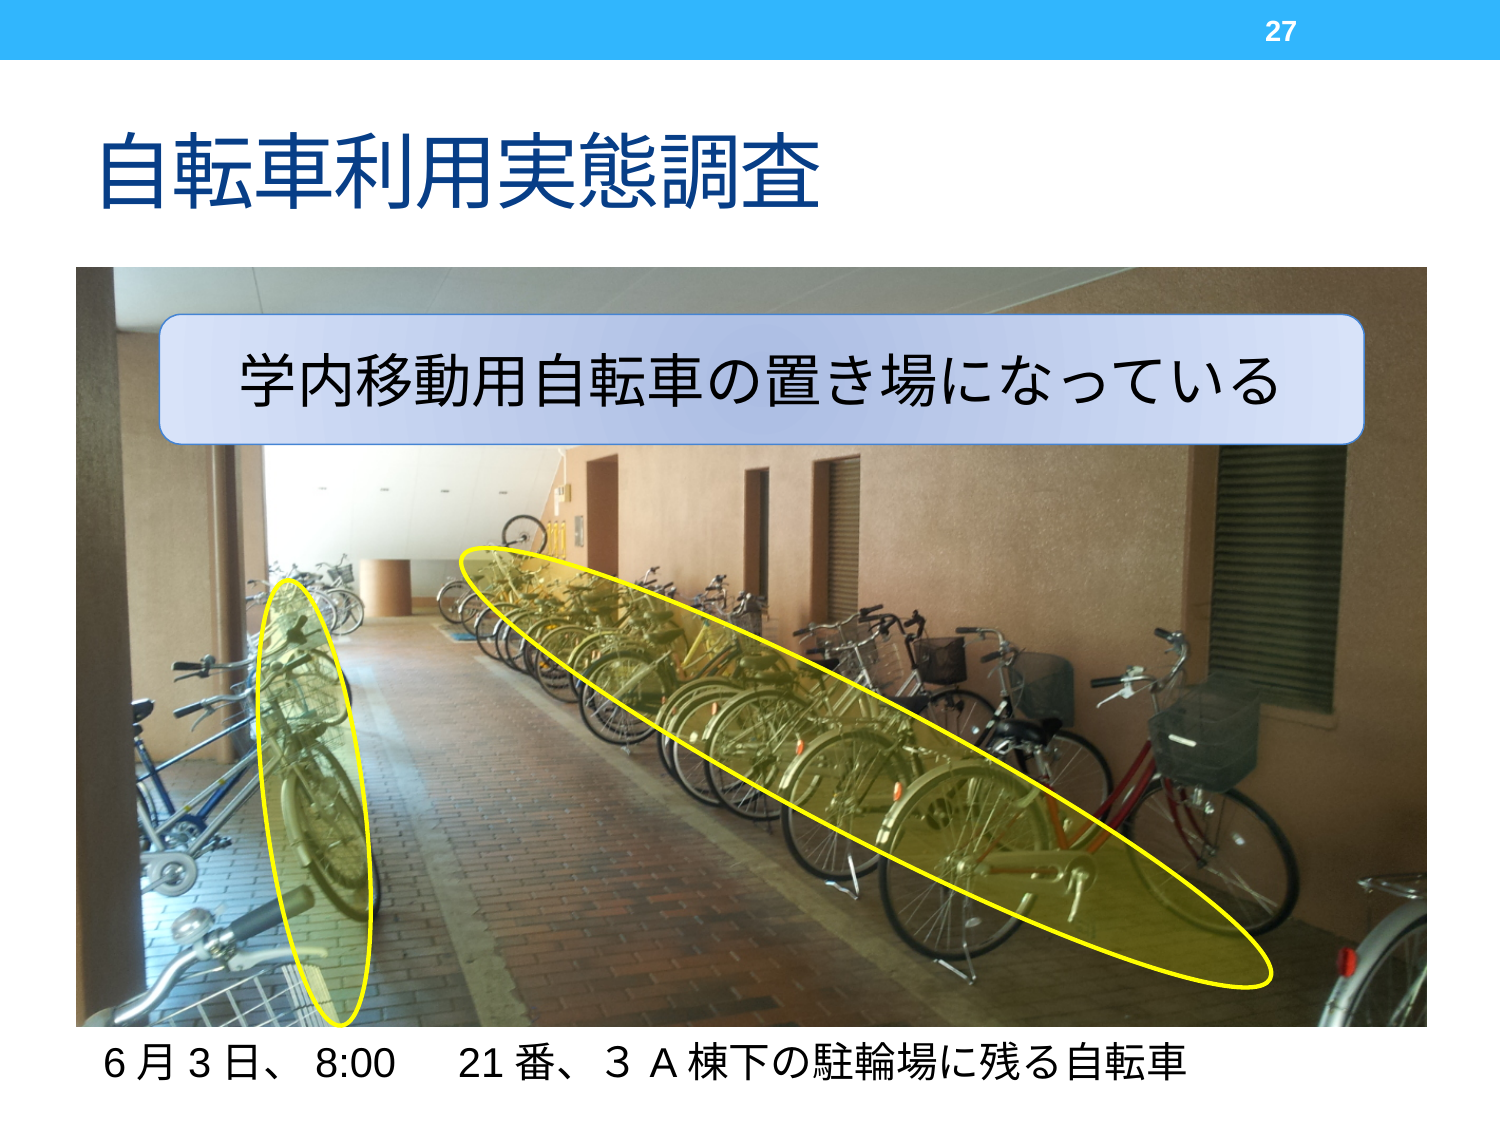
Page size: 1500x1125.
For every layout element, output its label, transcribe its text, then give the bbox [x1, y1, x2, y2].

slide_number 27 [1250, 3, 1425, 57]
title 自転車利用実態調査 [75, 87, 1425, 250]
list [76, 266, 1427, 1027]
text_box 6月3日、8:00 21番、３A棟下の駐輪場に残る自転車 [88, 1035, 1412, 1094]
